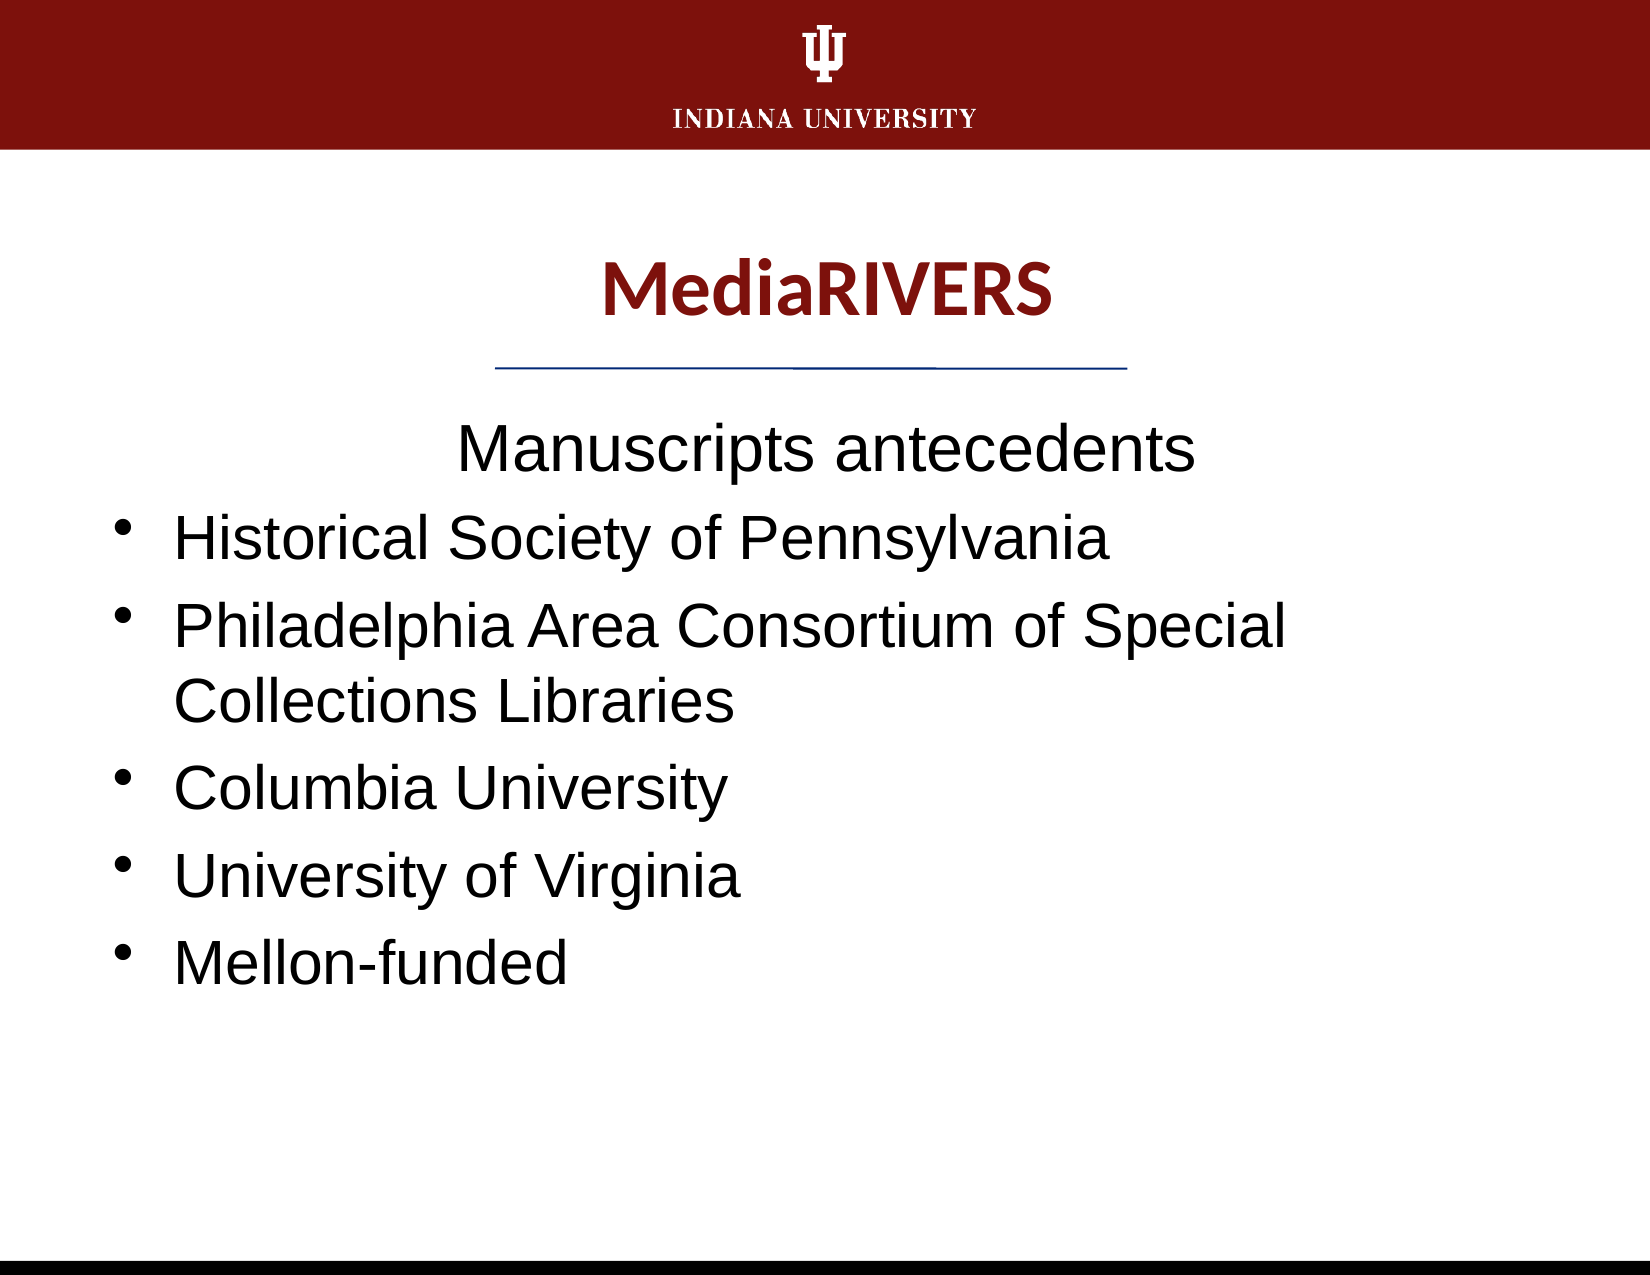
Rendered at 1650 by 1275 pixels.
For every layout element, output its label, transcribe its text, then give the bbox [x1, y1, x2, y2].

picture [673, 25, 976, 128]
title MediaRIVERS [95, 176, 1559, 390]
list Manuscripts antecedents Historical Society of Pennsylvania Philadelphia Area Consortium of Special Collections Libraries Columbia University University of Virginia Mellon-funded [95, 396, 1559, 1120]
